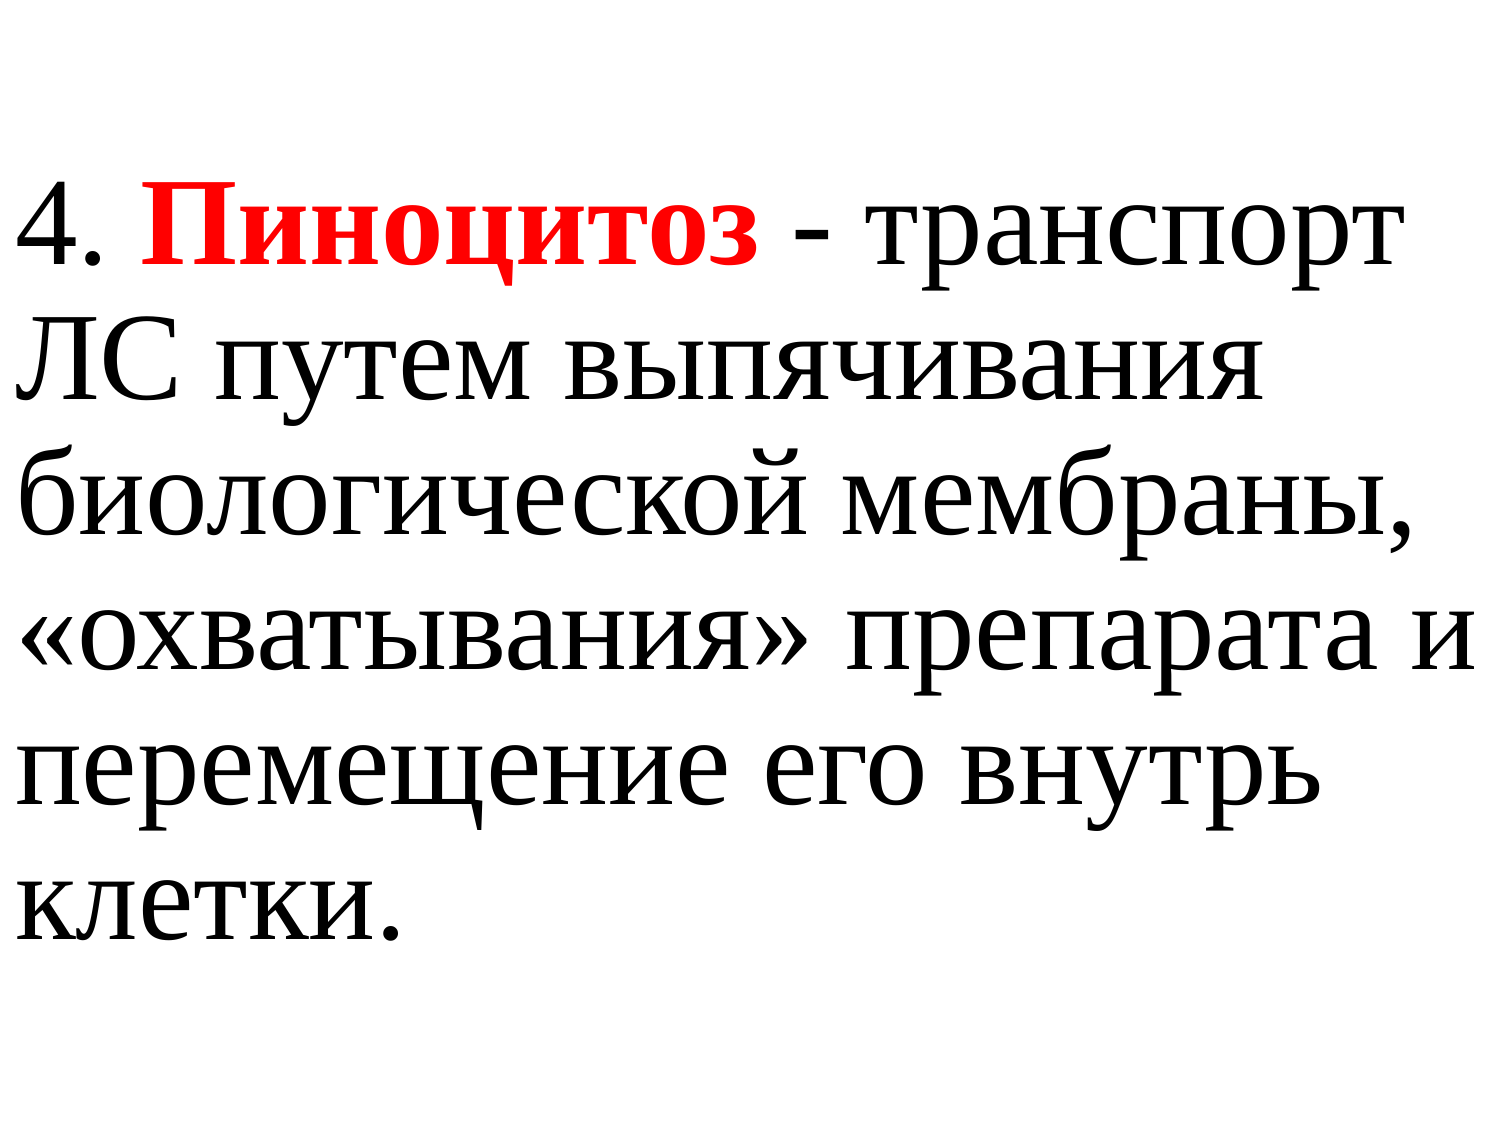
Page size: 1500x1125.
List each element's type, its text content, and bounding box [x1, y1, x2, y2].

list 4. Пиноцитоз - транспорт ЛС путем выпячивания биологической мембраны, «охватывания» препарата и перемещение его внутрь клетки. [0, 149, 1500, 863]
